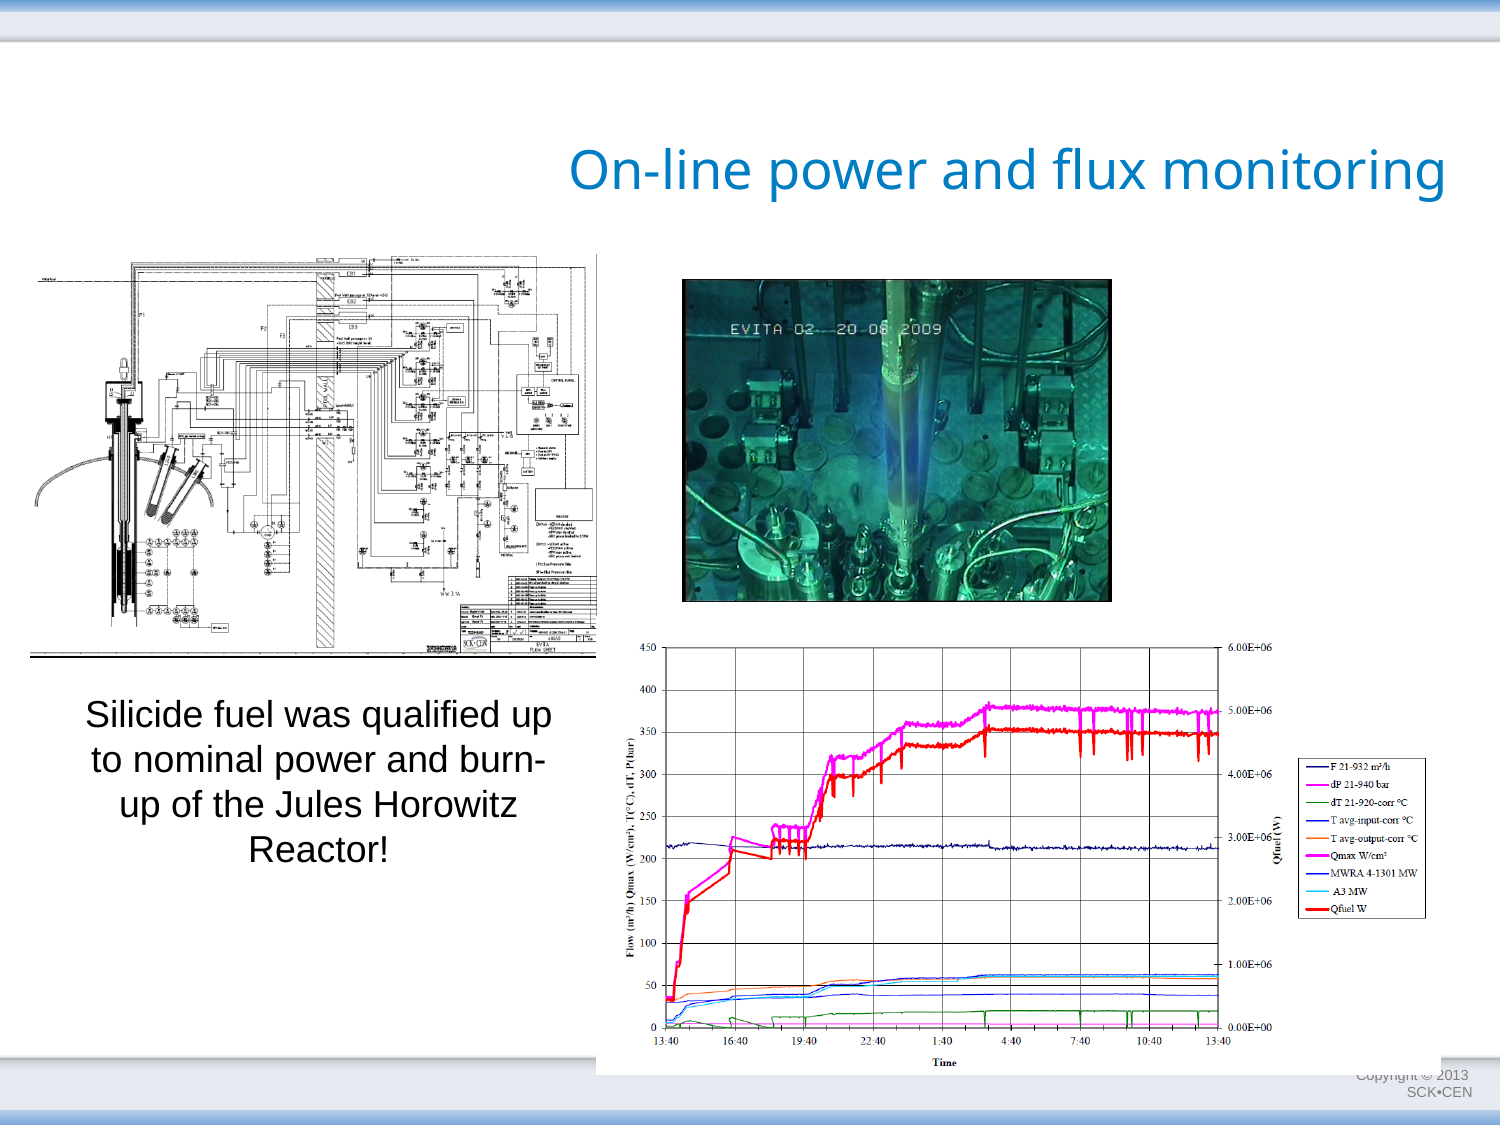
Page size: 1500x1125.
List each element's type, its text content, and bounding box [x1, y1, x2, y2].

picture [0, 0, 1500, 43]
title On-line power and flux monitoring [47, 88, 1455, 206]
picture [0, 254, 1500, 1125]
picture [681, 279, 1112, 603]
text_box Silicide fuel was qualified up to nominal power and burn-up of the Jules Horowitz Reactor! [65, 682, 573, 878]
